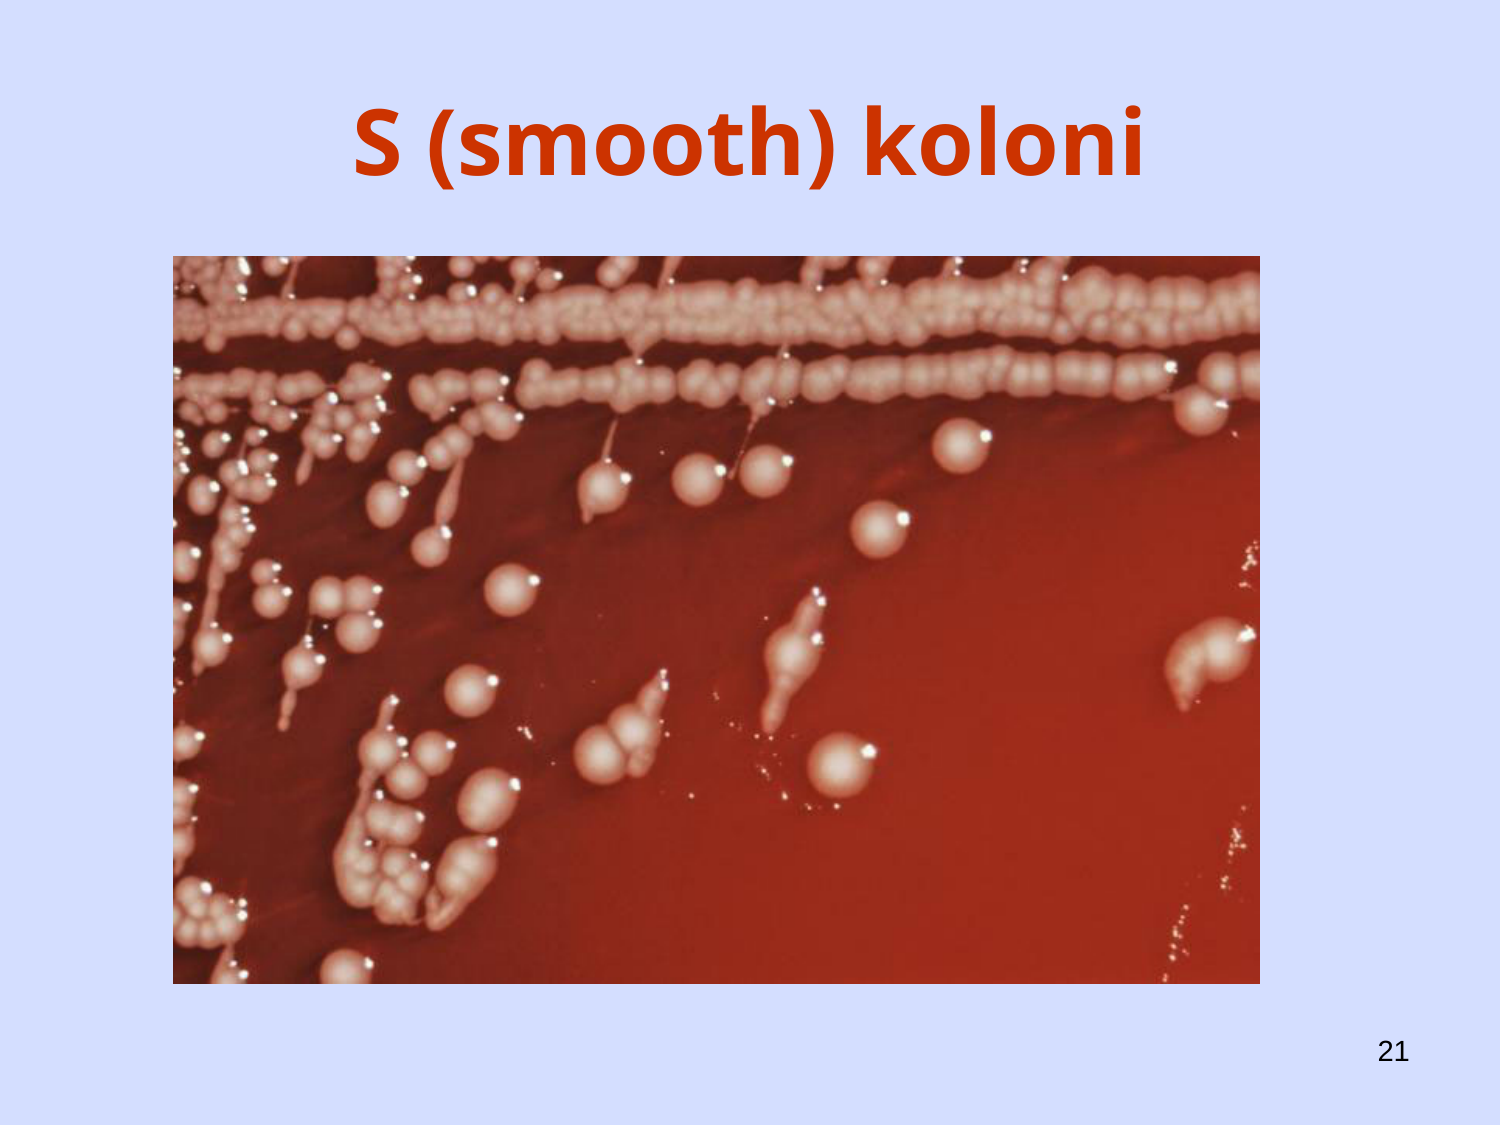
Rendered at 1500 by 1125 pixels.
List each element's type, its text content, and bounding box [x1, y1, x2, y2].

picture [173, 256, 1261, 984]
title S (smooth) koloni [74, 44, 1426, 233]
slide_number 21 [1074, 1024, 1426, 1103]
